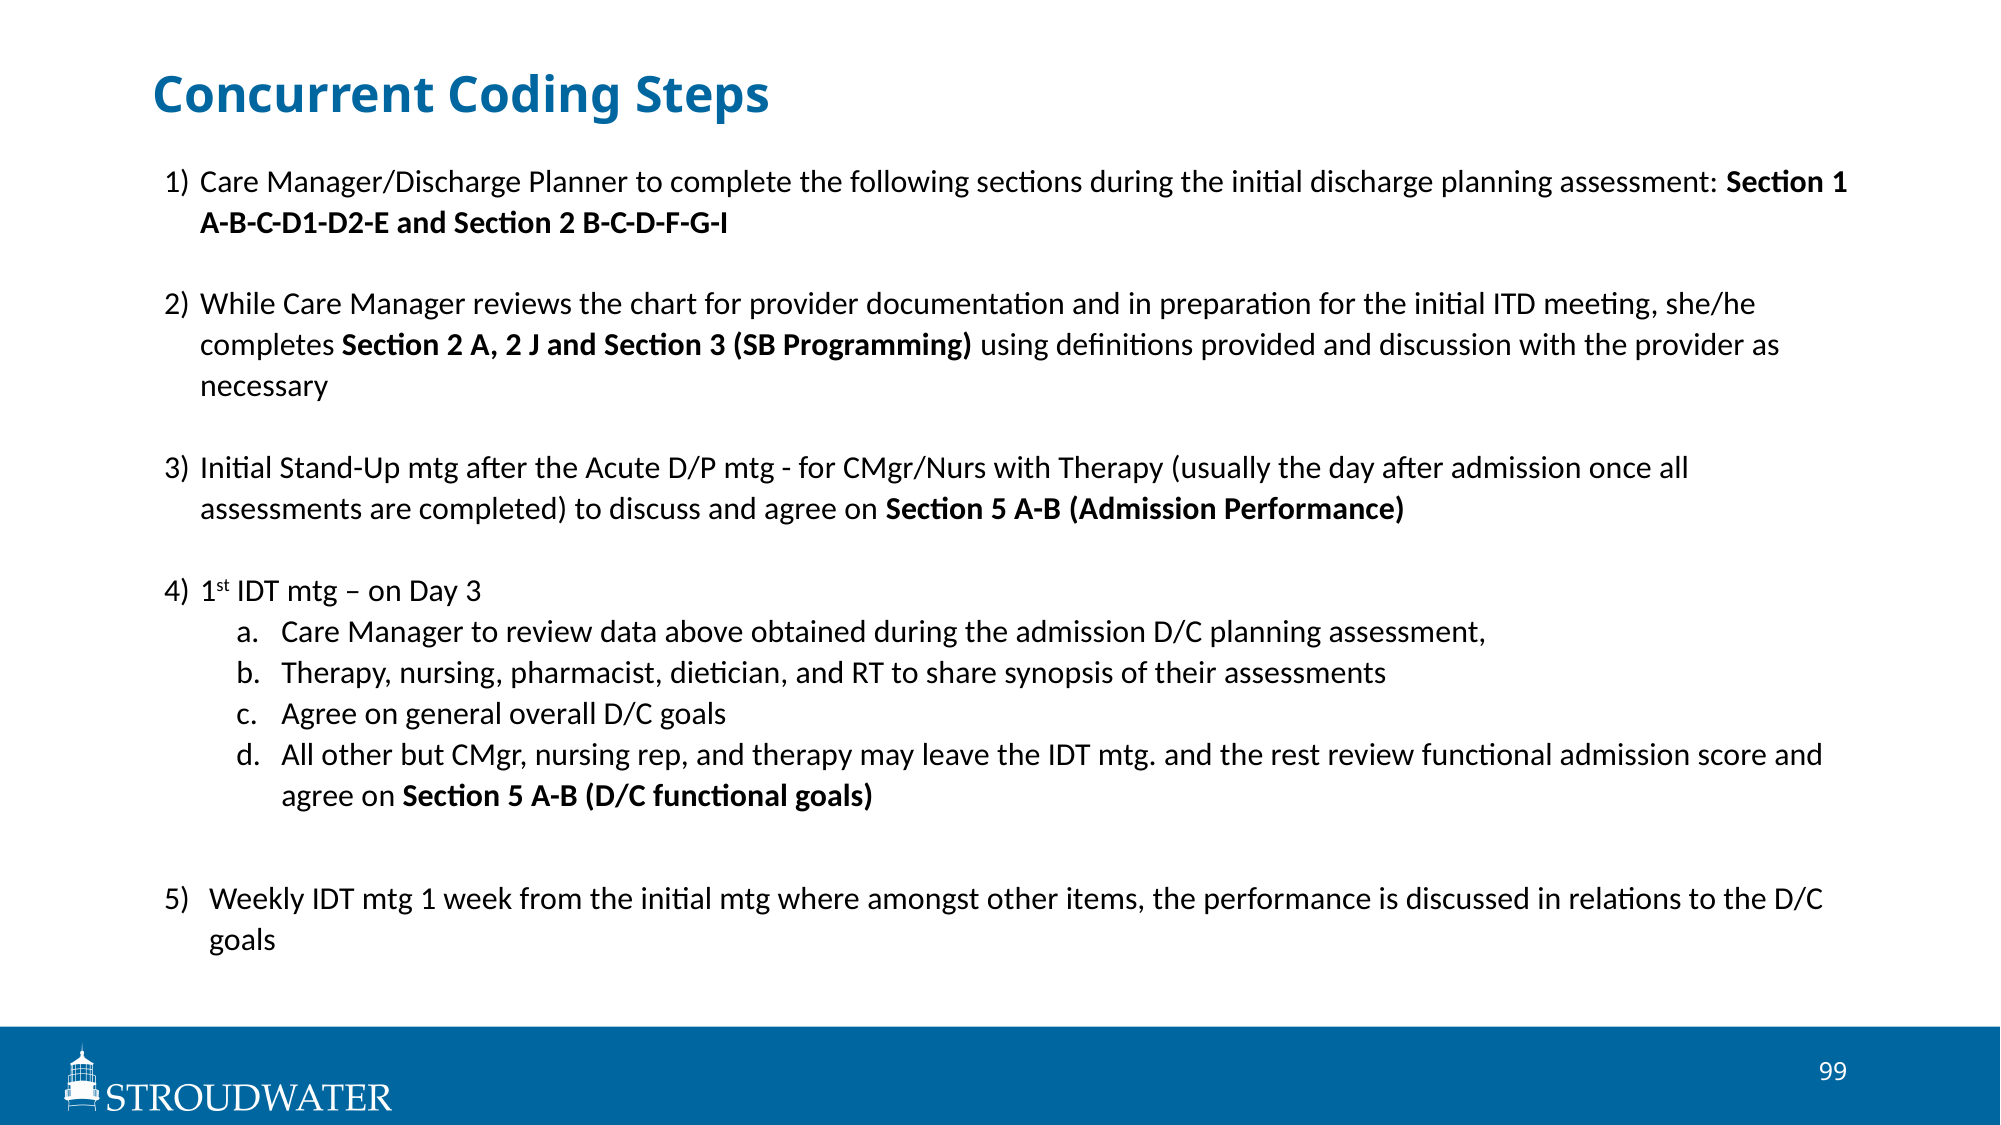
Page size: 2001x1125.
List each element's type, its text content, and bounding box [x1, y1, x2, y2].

picture [64, 1042, 392, 1111]
list Care Manager/Discharge Planner to complete the following sections during the initial discharge planning assessment: Section 1 A-B-C-D1-D2-E and Section 2 B-C-D-F-G-I While Care Manager reviews the chart for provider documentation and in preparation for the initial ITD meeting, she/he completes Section 2 A, 2 J and Section 3 (SB Programming) using definitions provided and discussion with the provider as necessary Initial Stand-Up mtg after the Acute D/P mtg - for CMgr/Nurs with Therapy (usually the day after admission once all assessments are completed) to discuss and agree on Section 5 A-B (Admission Performance) 1st IDT mtg – on Day 3 Care Manager to review data above obtained during the admission D/C planning assessment, Therapy, nursing, pharmacist, dietician, and RT to share synopsis of their assessments Agree on general overall D/C goals All other but CMgr, nursing rep, and therapy may leave the IDT mtg. and the rest review functional admission score and agree on Section 5 A-B (D/C functional goals) Weekly IDT mtg 1 week from the initial mtg where amongst other items, the performance is discussed in relations to the D/C goals [149, 150, 1875, 971]
slide_number 99 [1412, 1042, 1863, 1103]
title Concurrent Coding Steps [137, 41, 1863, 150]
